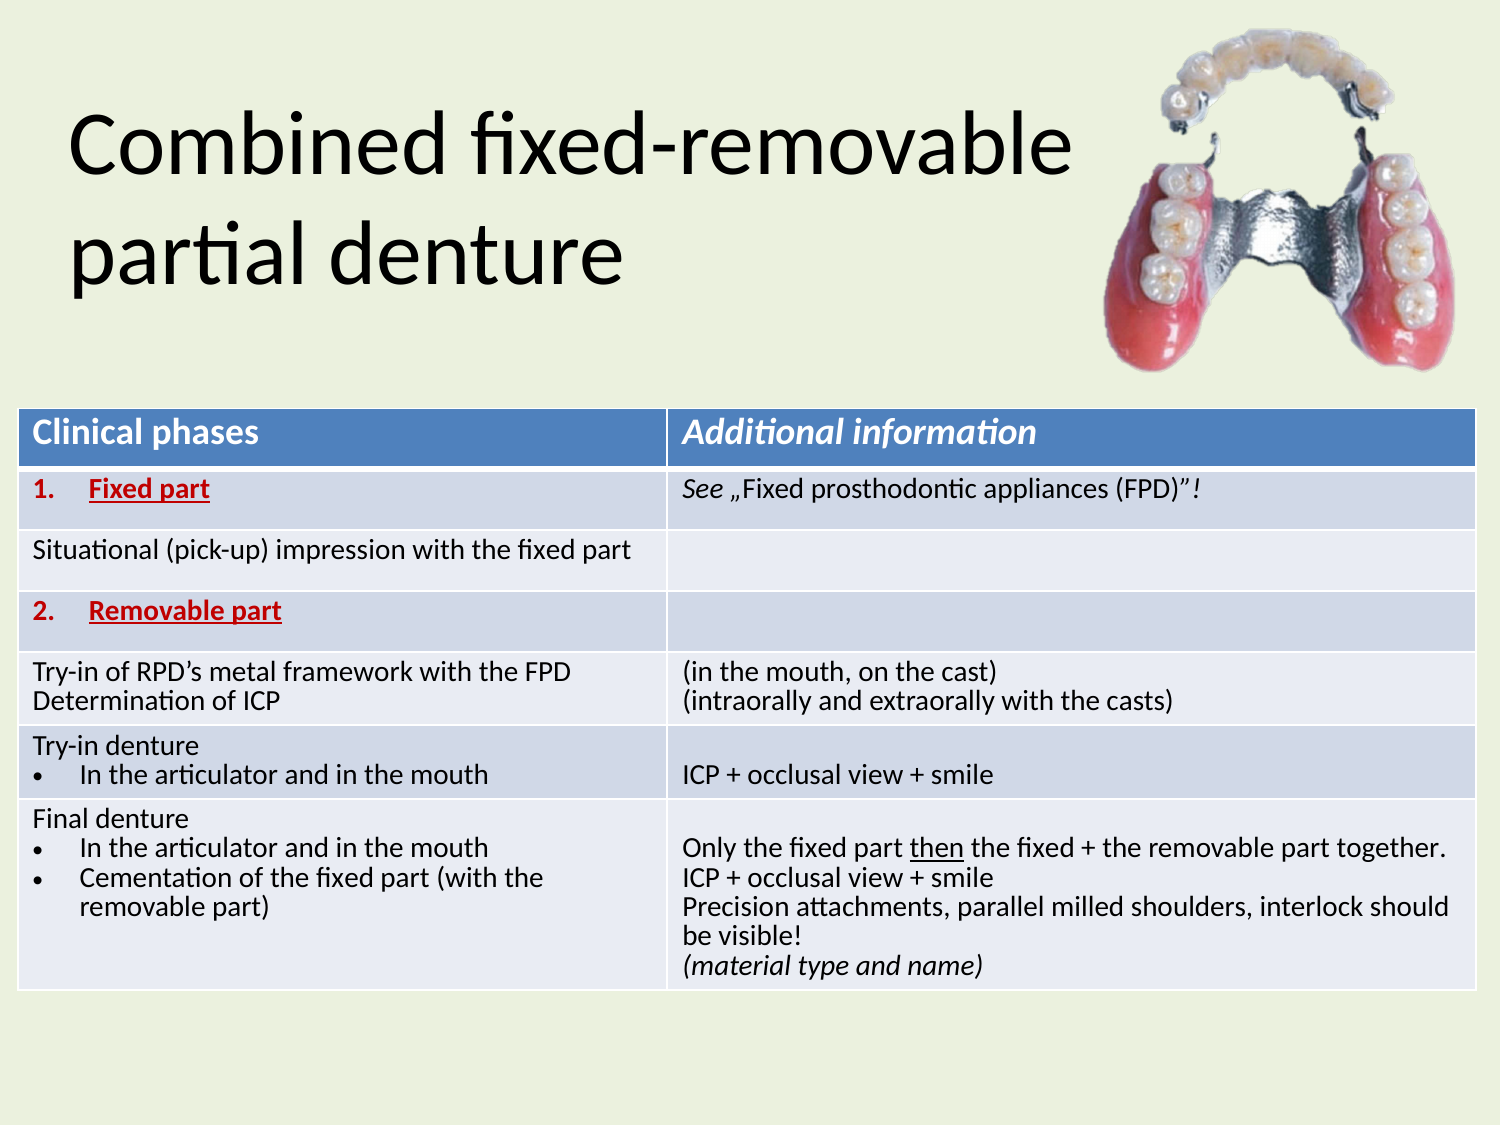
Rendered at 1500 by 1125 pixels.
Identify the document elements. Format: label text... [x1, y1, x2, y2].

table_cell Only the fixed part then the fixed + the removable part together. ICP + occlusal view + smile Precision attachments, parallel milled shoulders, interlock should be visible! (material type and name) [668, 800, 1475, 989]
table_cell Situational (pick-up) impression with the fixed part [19, 531, 666, 590]
table_cell ICP + occlusal view + smile [668, 726, 1475, 798]
table_cell Final denture In the articulator and in the mouth Cementation of the fixed part (with the removable part) [19, 800, 666, 989]
table_cell [668, 531, 1475, 590]
title Combined fixed-removable partial denture [53, 24, 1074, 362]
table_cell Fixed part [19, 472, 666, 529]
table_cell Try-in of RPD’s metal framework with the FPD Determination of ICP [19, 653, 666, 724]
picture [1075, 0, 1475, 394]
table_header Additional information [668, 409, 1475, 466]
table_cell (in the mouth, on the cast) (intraorally and extraorally with the casts) [668, 653, 1475, 724]
table_cell [668, 592, 1475, 651]
table_cell Removable part [19, 592, 666, 651]
table_header Clinical phases [19, 409, 666, 466]
table_cell See „Fixed prosthodontic appliances (FPD)”! [668, 472, 1475, 529]
table_cell Try-in denture In the articulator and in the mouth [19, 726, 666, 798]
